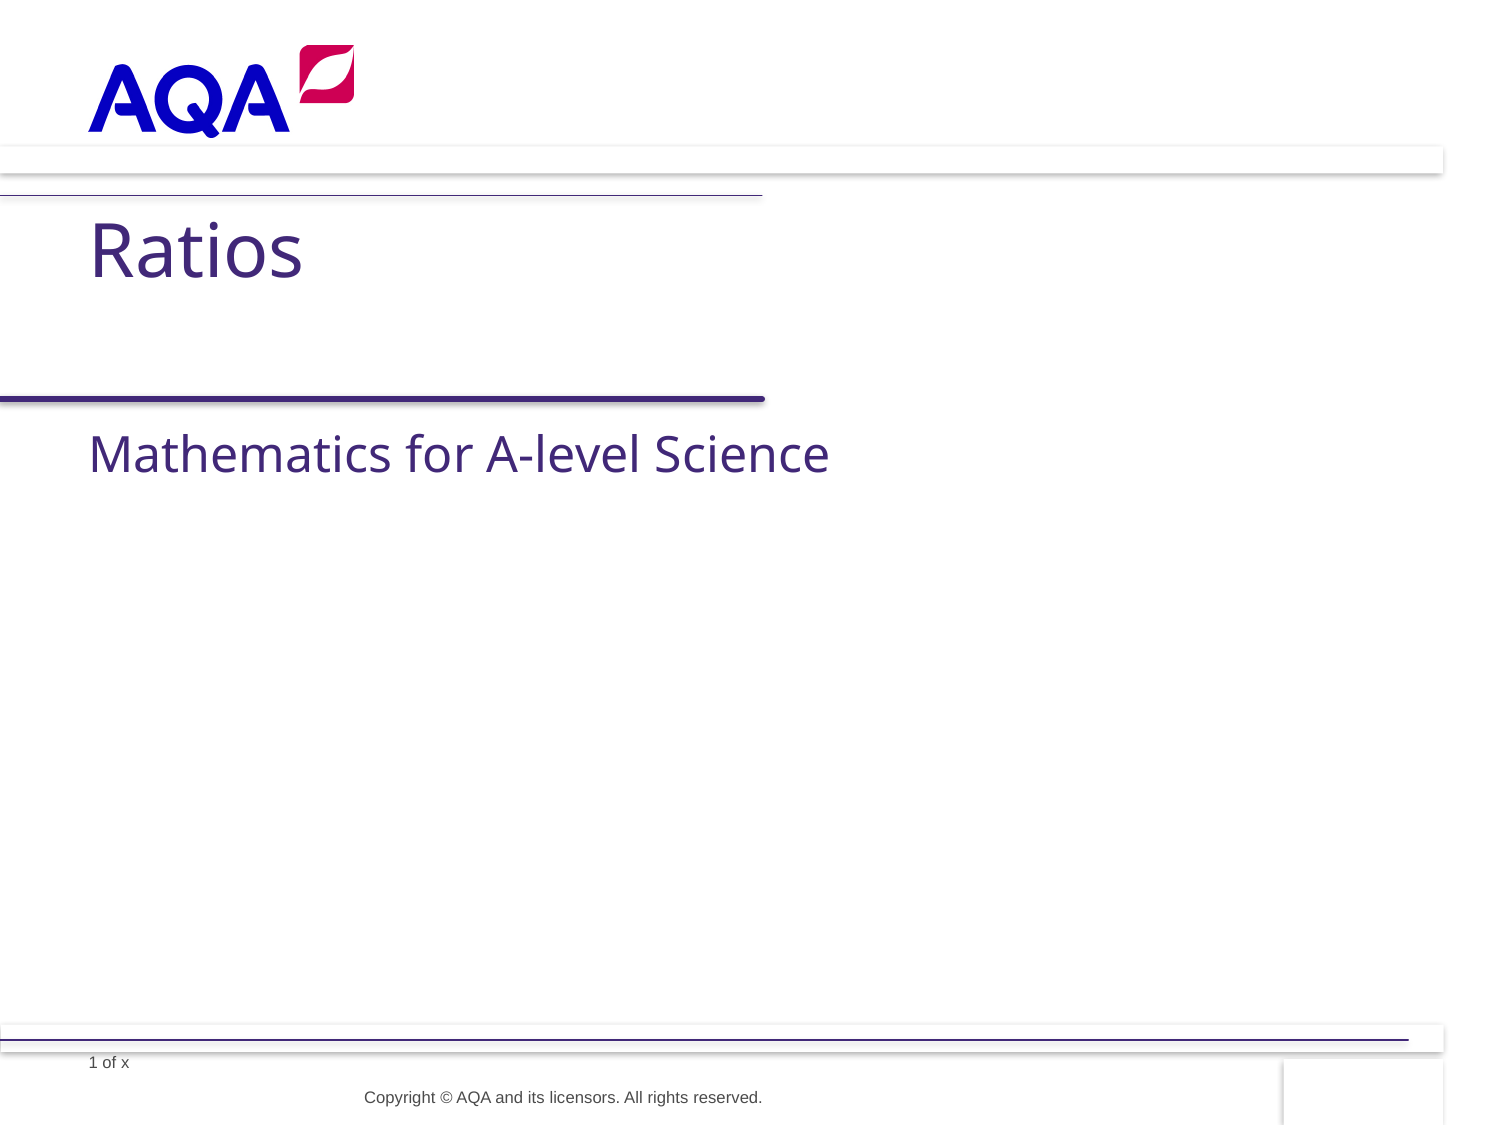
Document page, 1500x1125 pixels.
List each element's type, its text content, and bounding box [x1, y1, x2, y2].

subtitle Mathematics for A-level Science [88, 428, 1267, 491]
footer Copyright © AQA and its licensors. All rights reserved. [324, 1085, 764, 1125]
title Ratios [88, 213, 1267, 373]
picture [88, 45, 354, 138]
